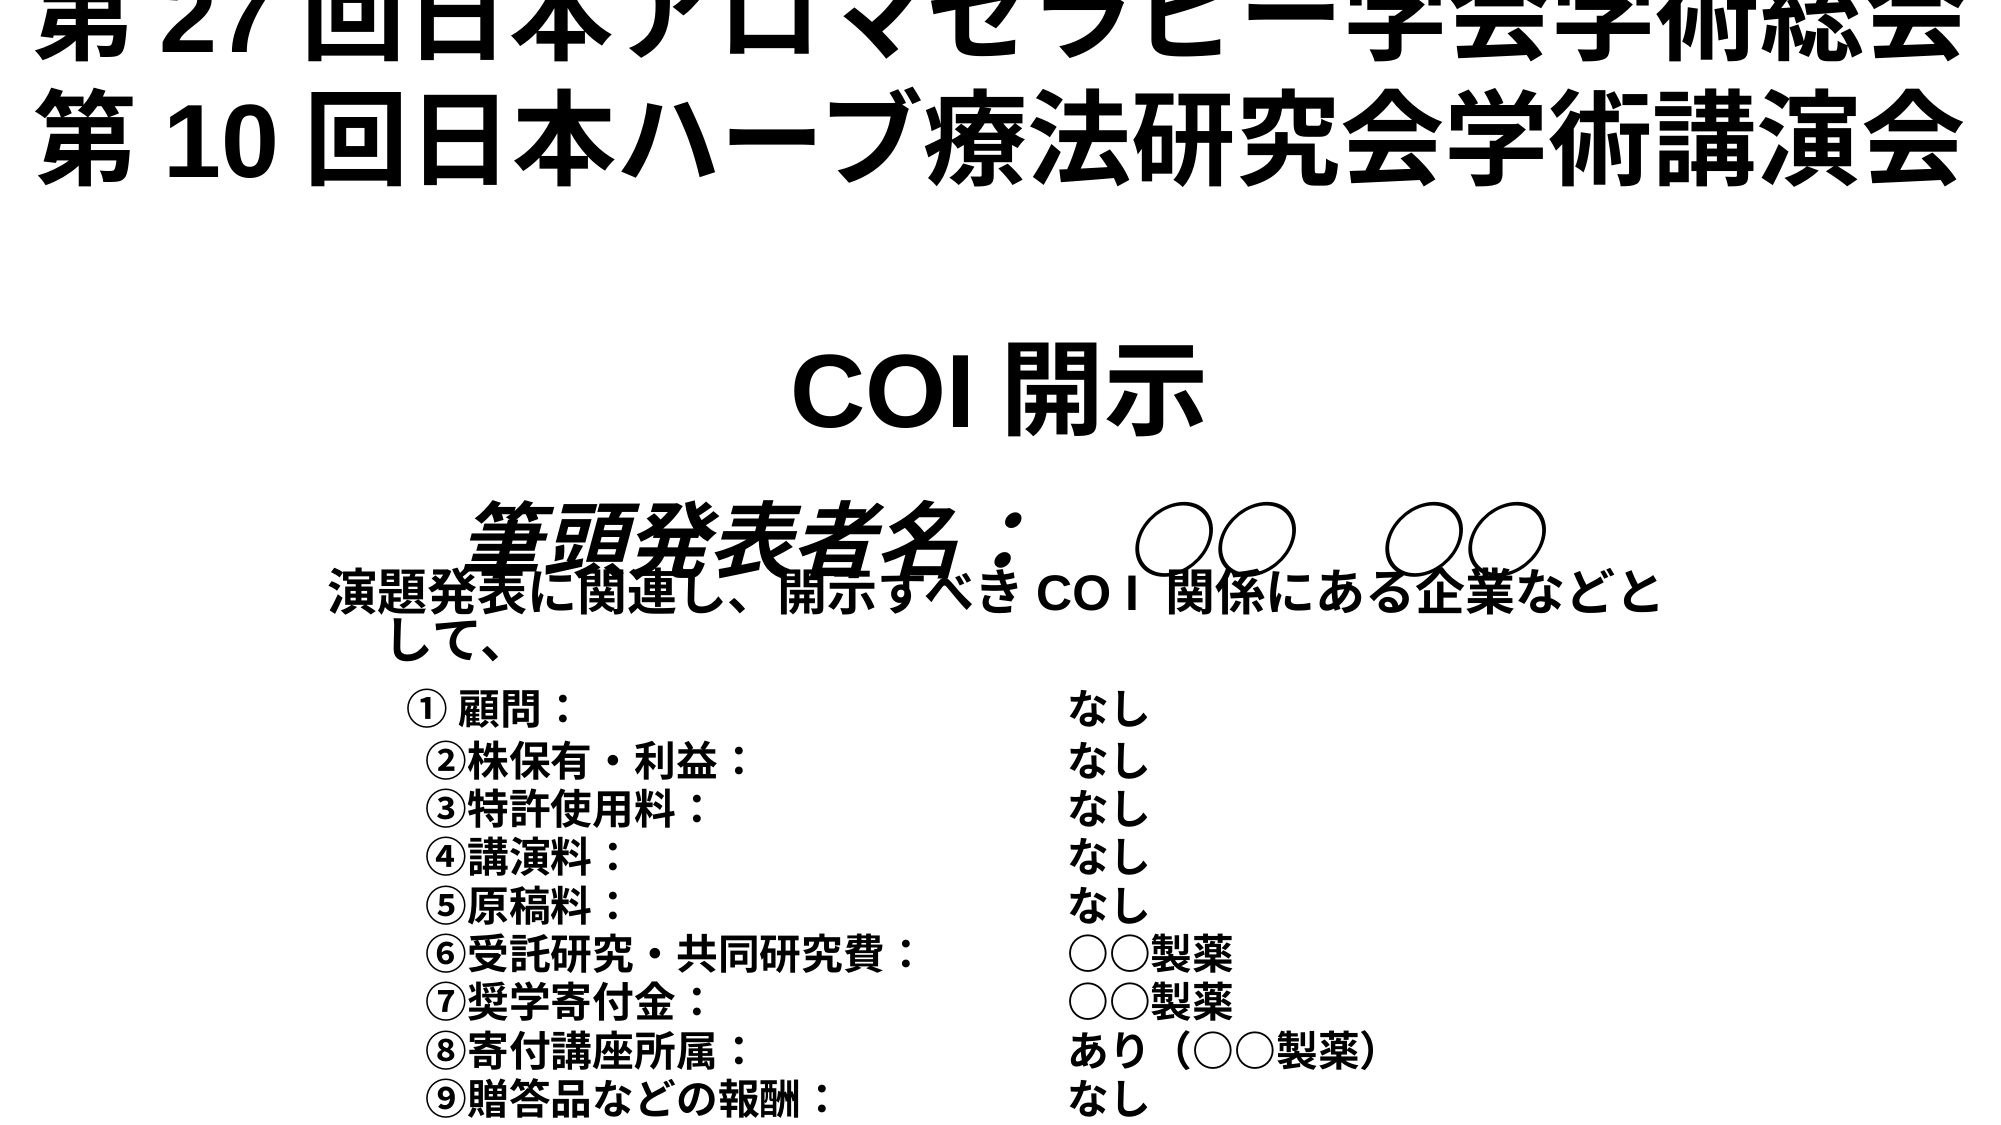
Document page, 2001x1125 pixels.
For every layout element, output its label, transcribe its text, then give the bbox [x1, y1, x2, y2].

text_box 演題発表に関連し、開示すべきCO I 関係にある企業などとして、 ①顧問： なし ②株保有・利益： なし ③特許使用料： なし ④講演料： なし ⑤原稿料： なし ⑥受託研究・共同研究費： ○○製薬 ⑦奨学寄付金： ○○製薬 ⑧寄付講座所属： あり（○○製薬） ⑨贈答品などの報酬： なし [312, 564, 1684, 1125]
title 第27回日本アロマセラピー学会学術総会 第10回日本ハーブ療法研究会学術講演会 COI開示 筆頭発表者名： ○○ ○○ [0, 0, 2000, 538]
